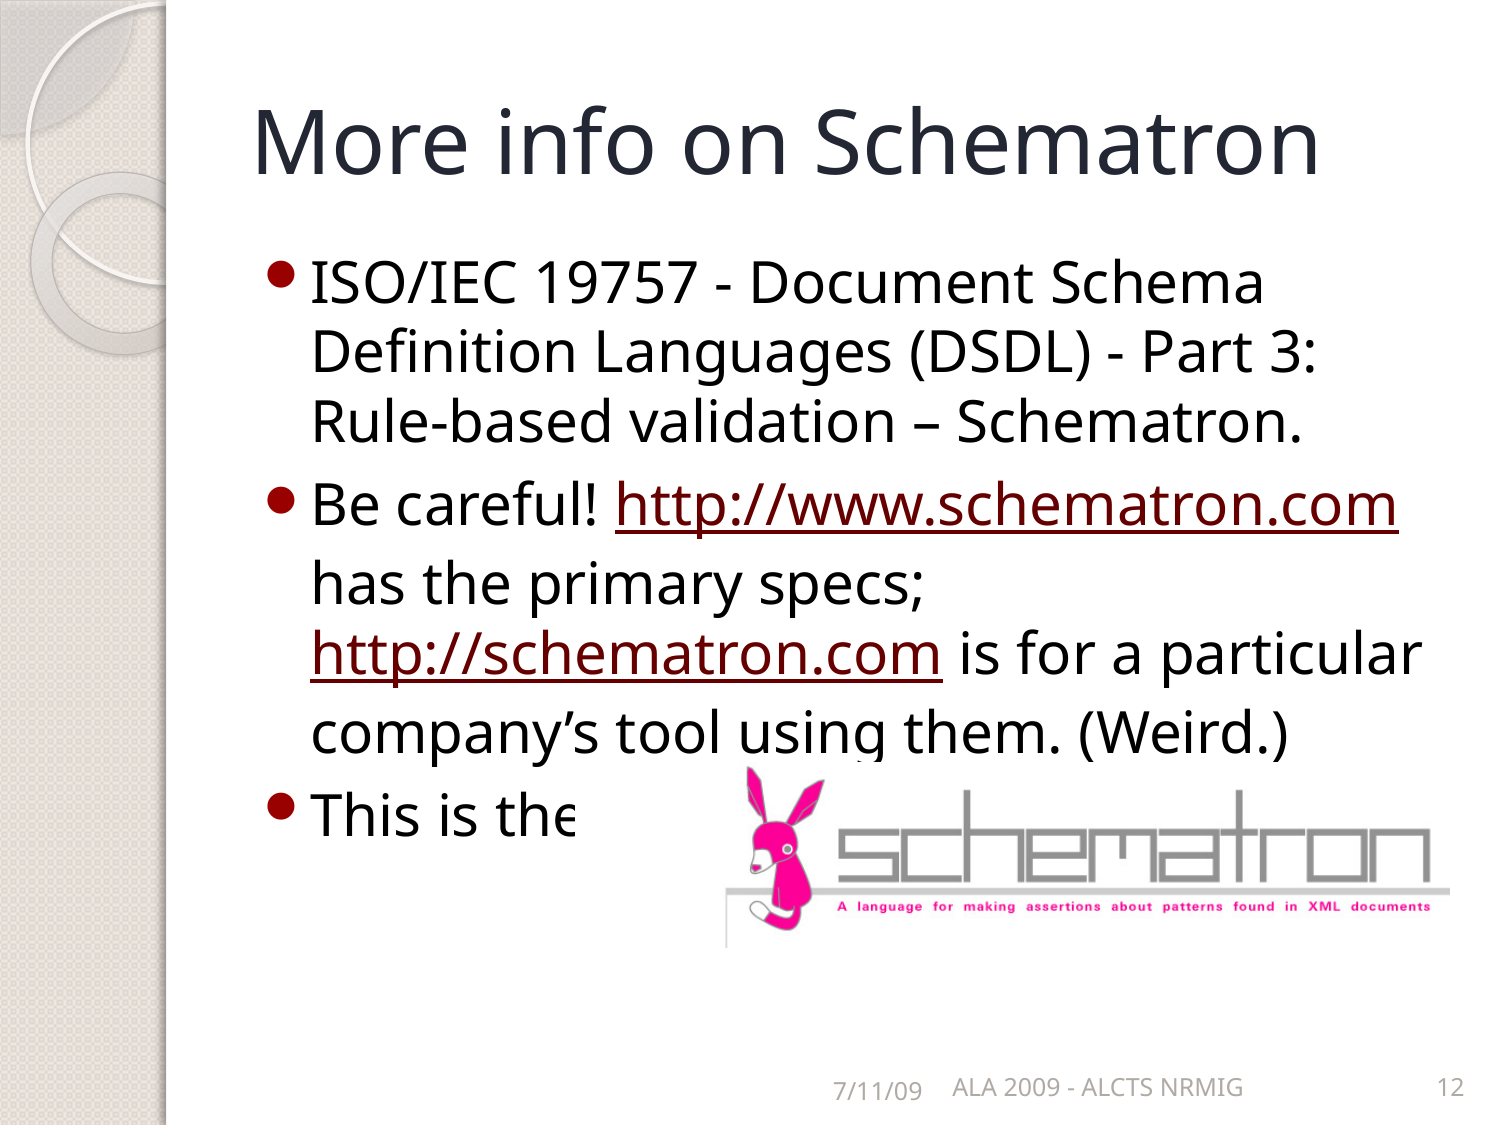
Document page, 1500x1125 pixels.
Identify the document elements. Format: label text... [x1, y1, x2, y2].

footer ALA 2009 - ALCTS NRMIG [937, 1034, 1413, 1113]
list ISO/IEC 19757 - Document Schema Definition Languages (DSDL) - Part 3: Rule-based validation – Schematron. Be careful! http://www.schematron.com has the primary specs; http://schematron.com is for a particular company’s tool using them. (Weird.) This is the page you want: [235, 237, 1466, 1025]
slide_number 12 [1413, 1034, 1488, 1113]
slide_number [587, 1034, 937, 1113]
title More info on Schematron [235, 45, 1466, 233]
picture [574, 762, 1451, 948]
